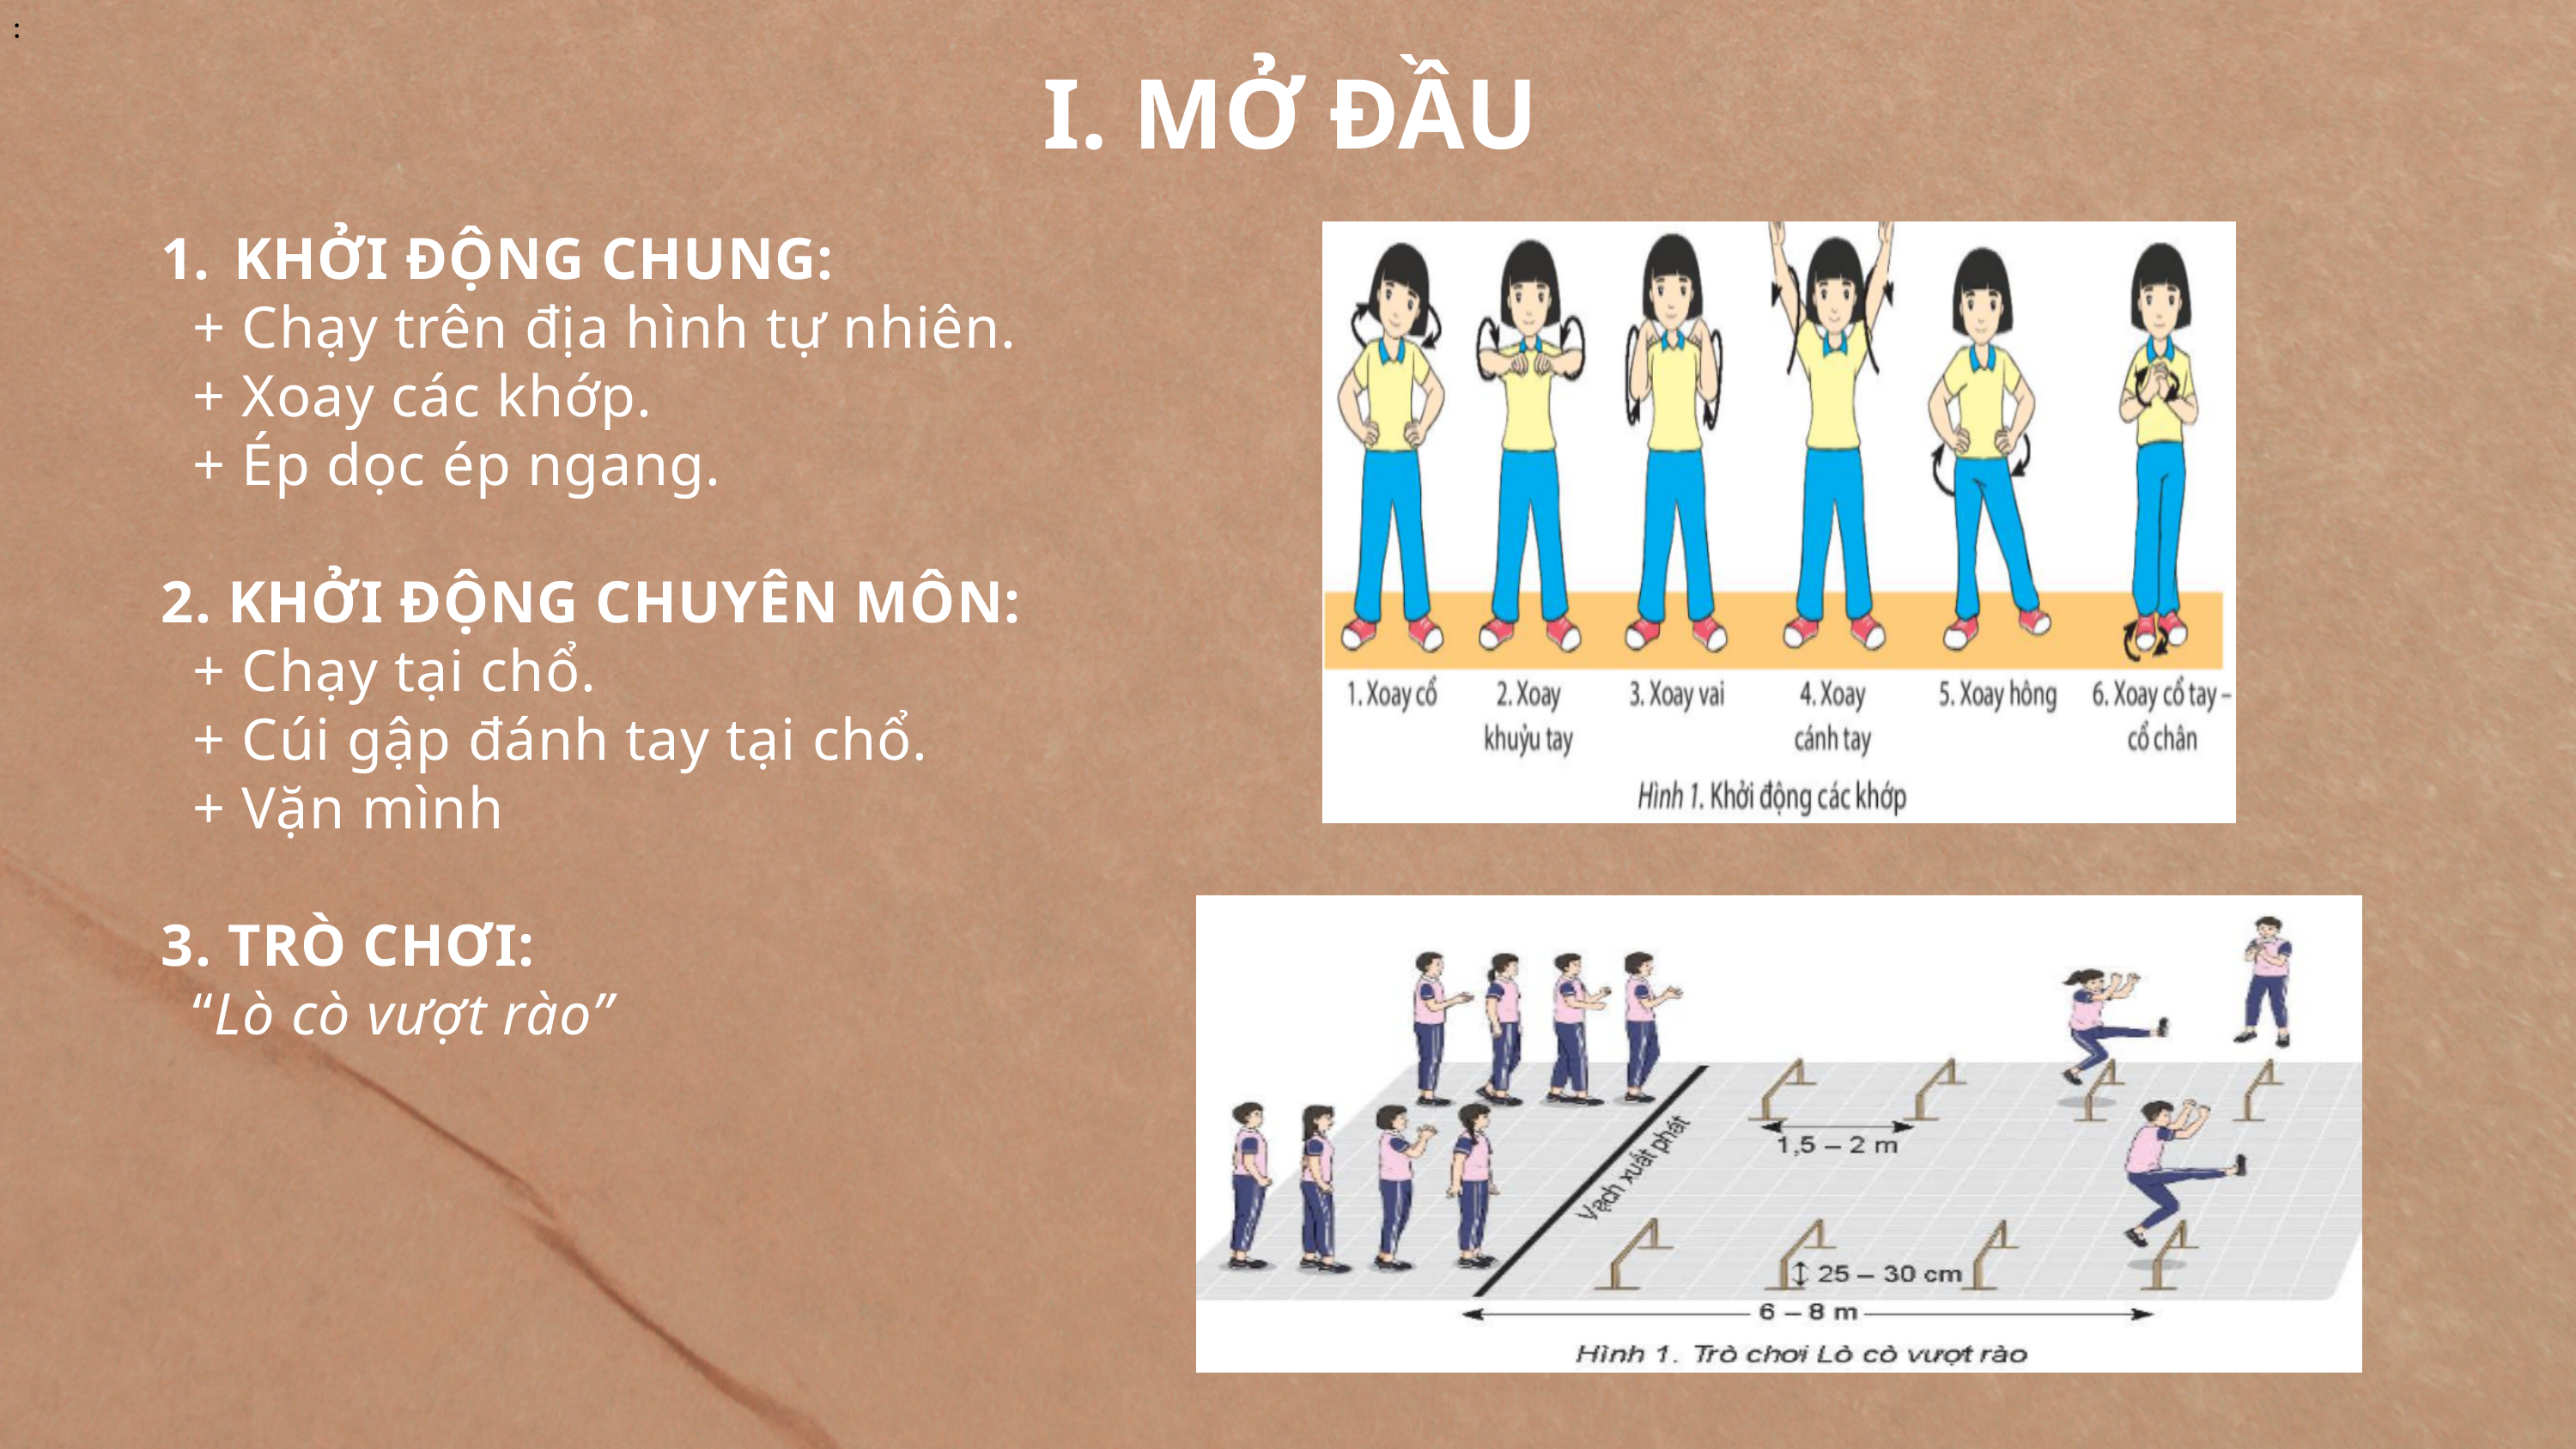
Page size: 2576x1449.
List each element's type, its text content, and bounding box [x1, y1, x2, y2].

text_box KHỞI ĐỘNG CHUNG: + Chạy trên địa hình tự nhiên. + Xoay các khớp. + Ép dọc ép ngang. 2. KHỞI ĐỘNG CHUYÊN MÔN: + Chạy tại chổ. + Cúi gập đánh tay tại chổ. + Vặn mình 3. TRÒ CHƠI: “Lò cò vượt rào” [161, 221, 2415, 1115]
text_box : [0, 0, 2576, 1449]
picture [1322, 221, 2236, 823]
text_box I. MỞ ĐẦU [1030, 45, 1986, 221]
picture [1196, 894, 2362, 1373]
